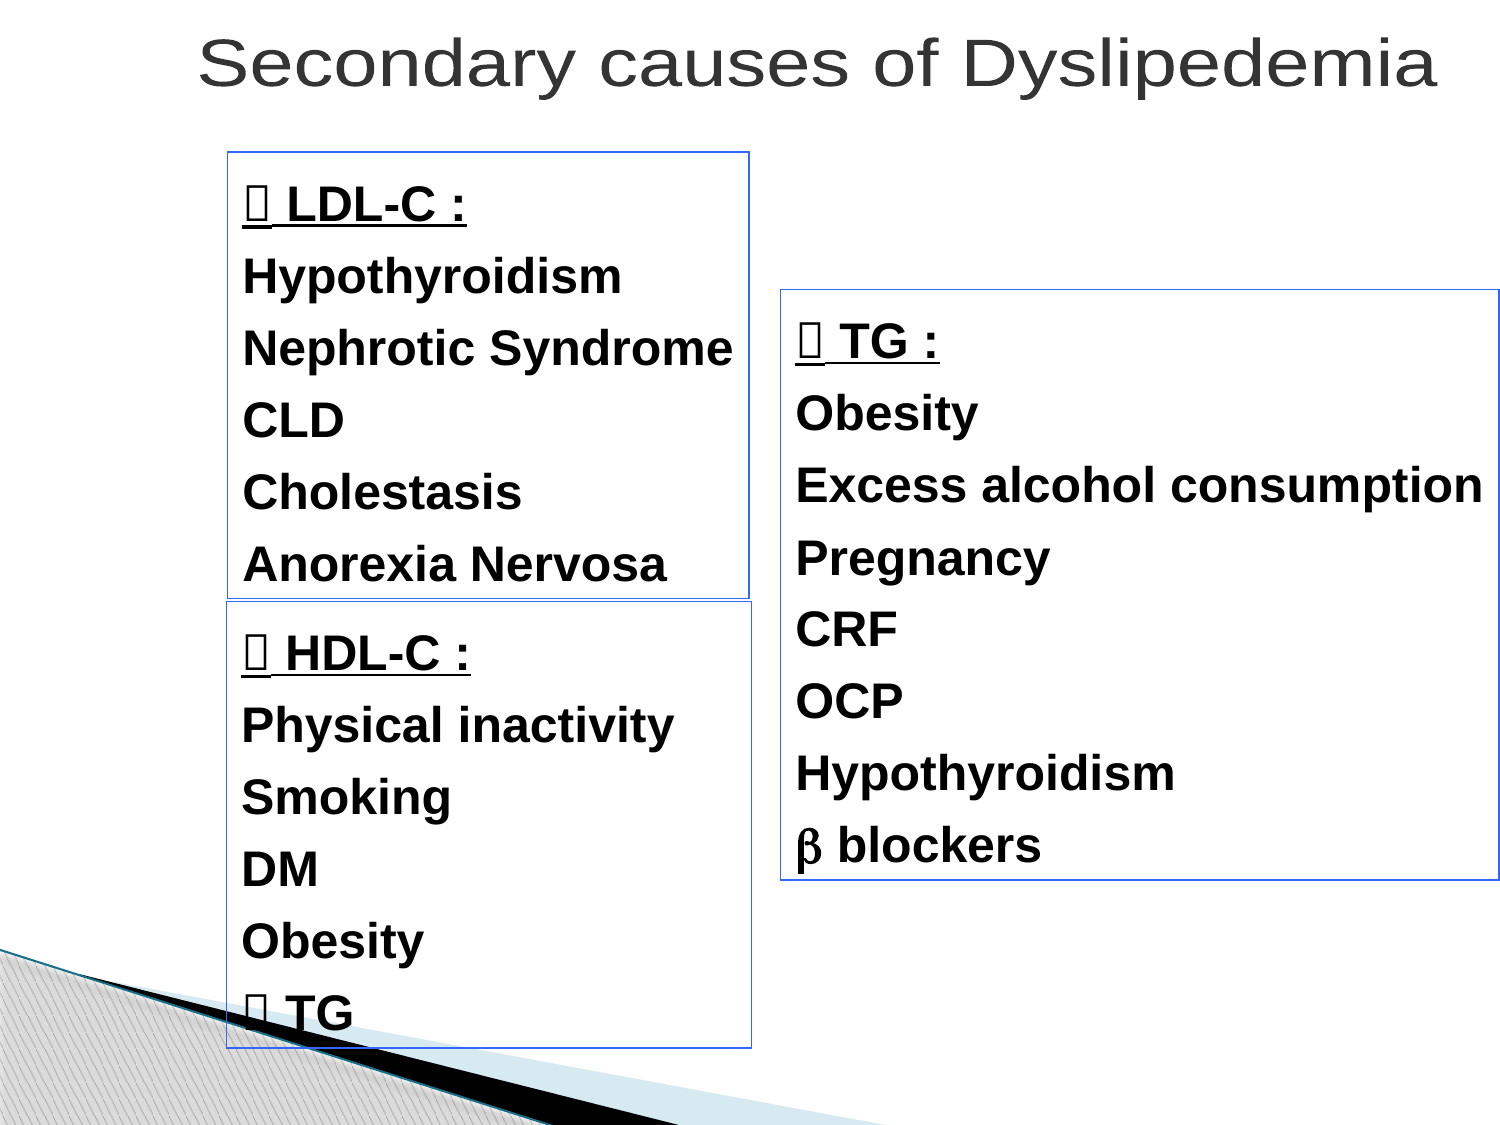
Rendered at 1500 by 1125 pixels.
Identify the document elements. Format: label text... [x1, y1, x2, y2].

text_box  TG : Obesity Excess alcohol consumption Pregnancy CRF OCP Hypothyroidism  blockers [780, 289, 1500, 881]
text_box  HDL-C : Physical inactivity Smoking DM Obesity  TG [226, 601, 752, 1049]
text_box [0, 953, 226, 1026]
text_box  LDL-C : Hypothyroidism Nephrotic Syndrome CLD Cholestasis Anorexia Nervosa [227, 152, 749, 599]
text_box [298, 1049, 542, 1125]
